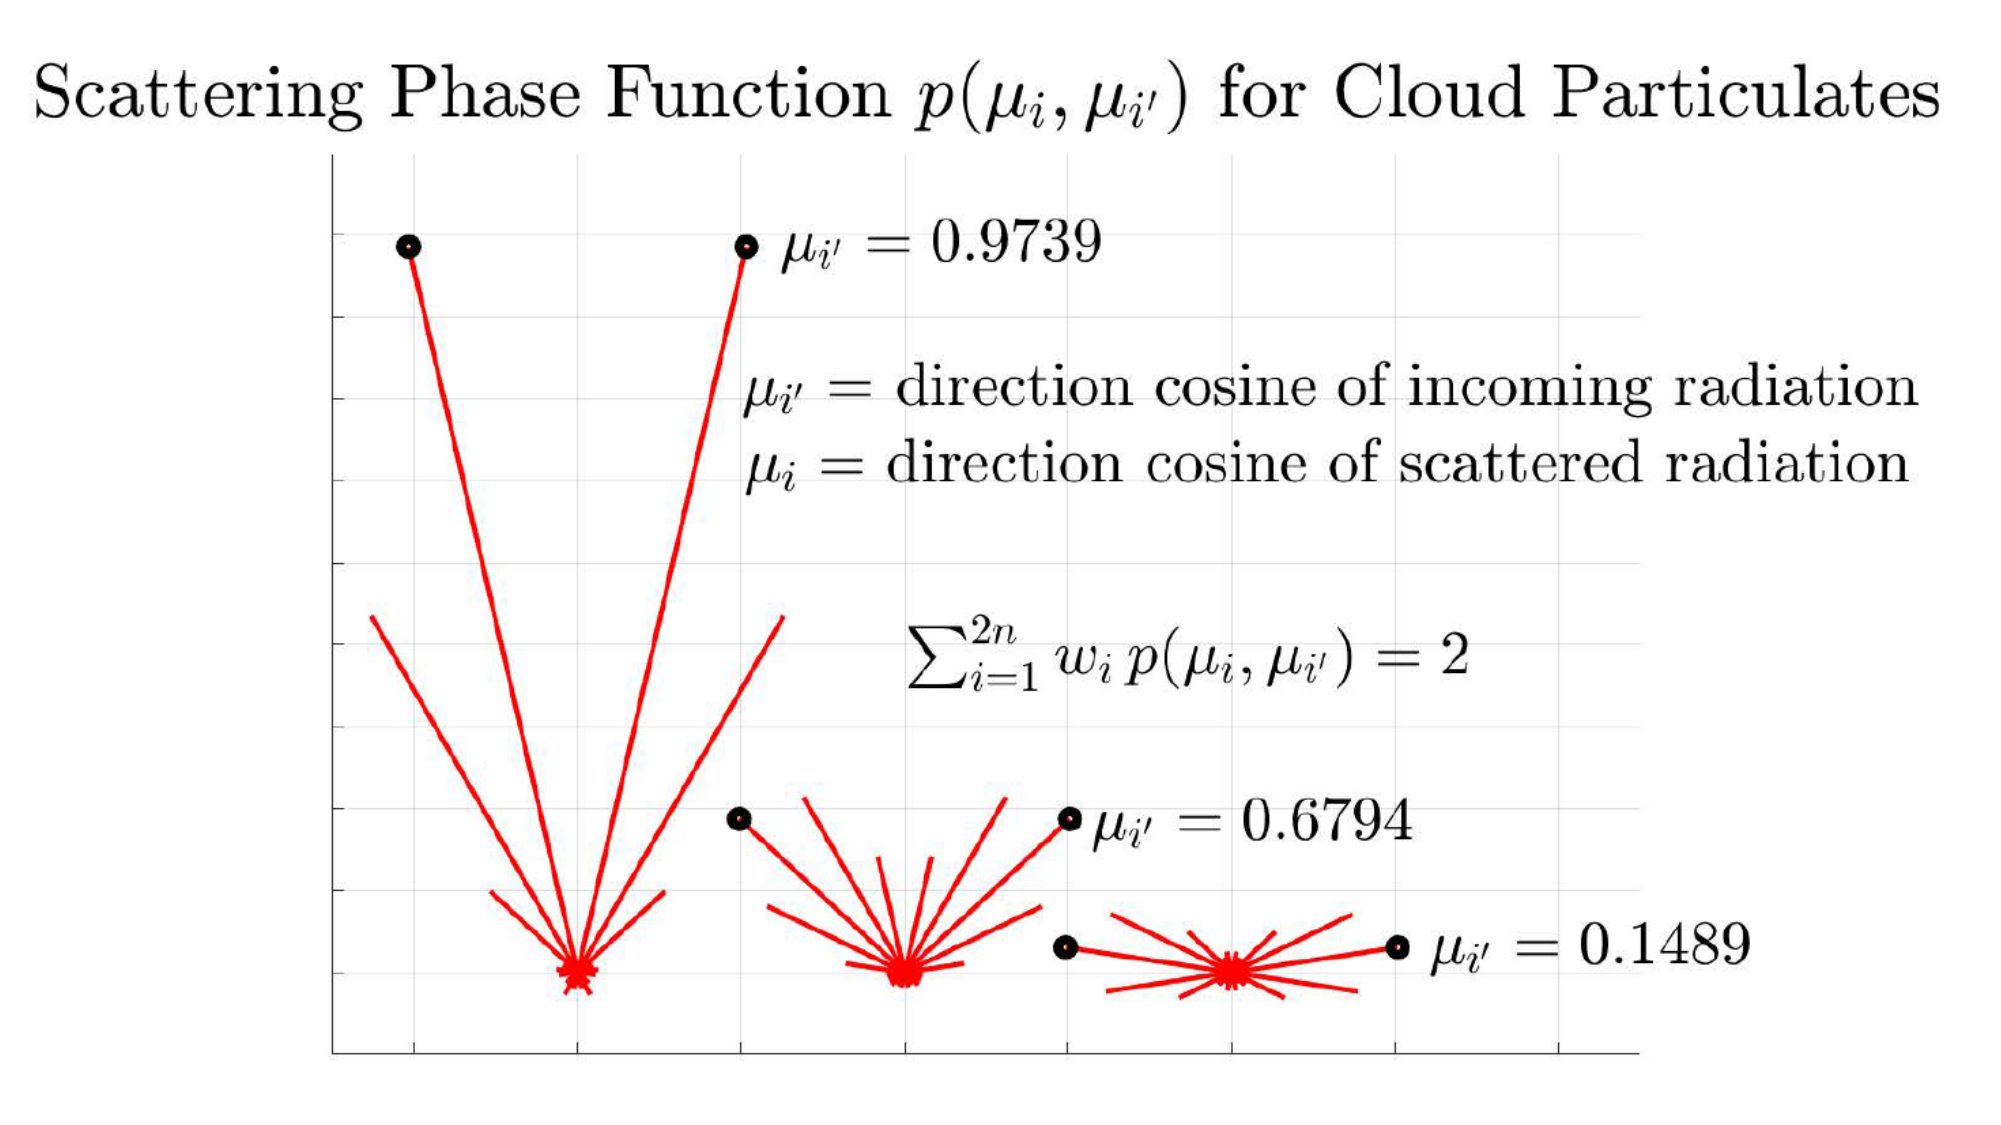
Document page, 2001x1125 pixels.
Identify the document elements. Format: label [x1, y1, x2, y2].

picture [22, 58, 1964, 1074]
